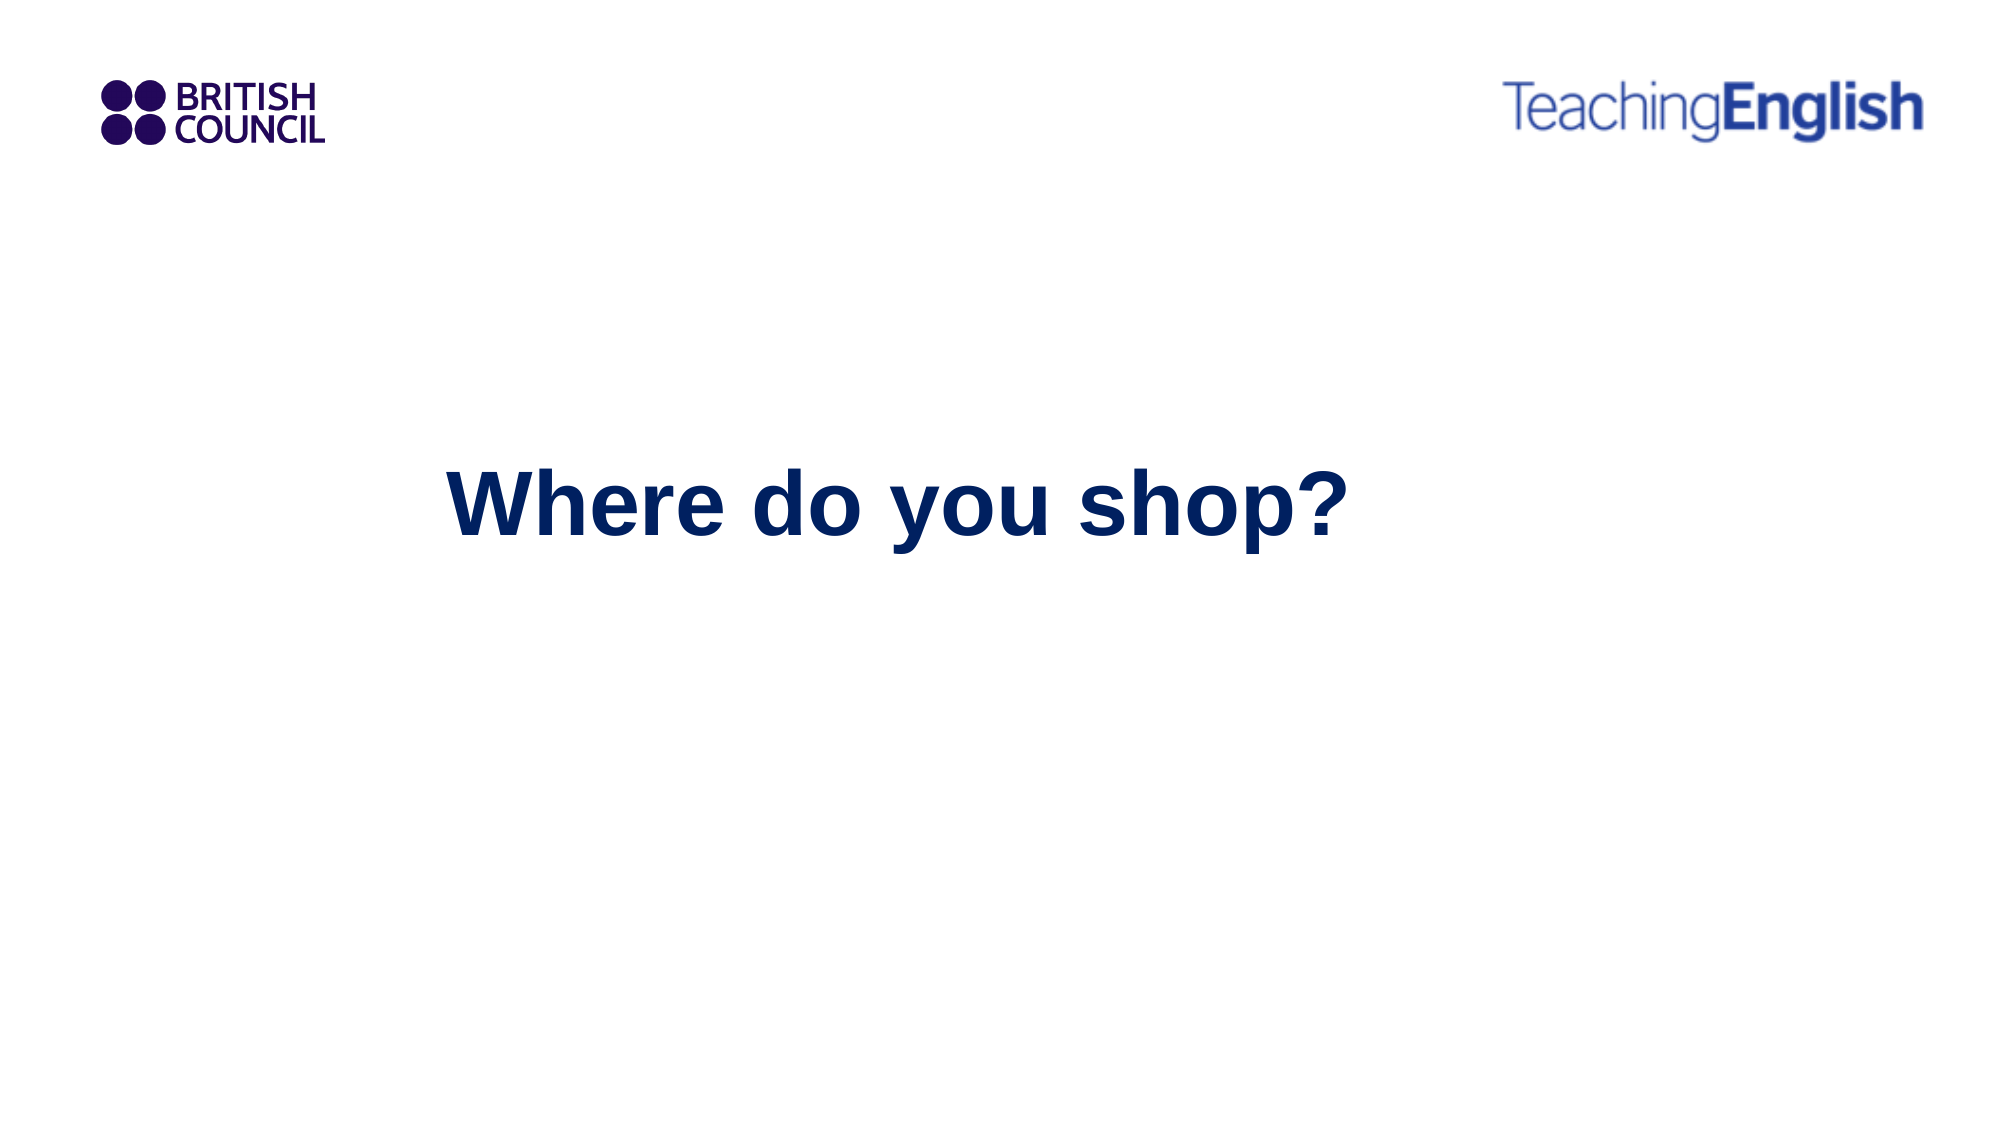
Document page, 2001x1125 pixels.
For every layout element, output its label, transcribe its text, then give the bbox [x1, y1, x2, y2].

title Where do you shop? [324, 170, 1476, 563]
picture [1482, 61, 1939, 145]
picture [101, 80, 325, 145]
